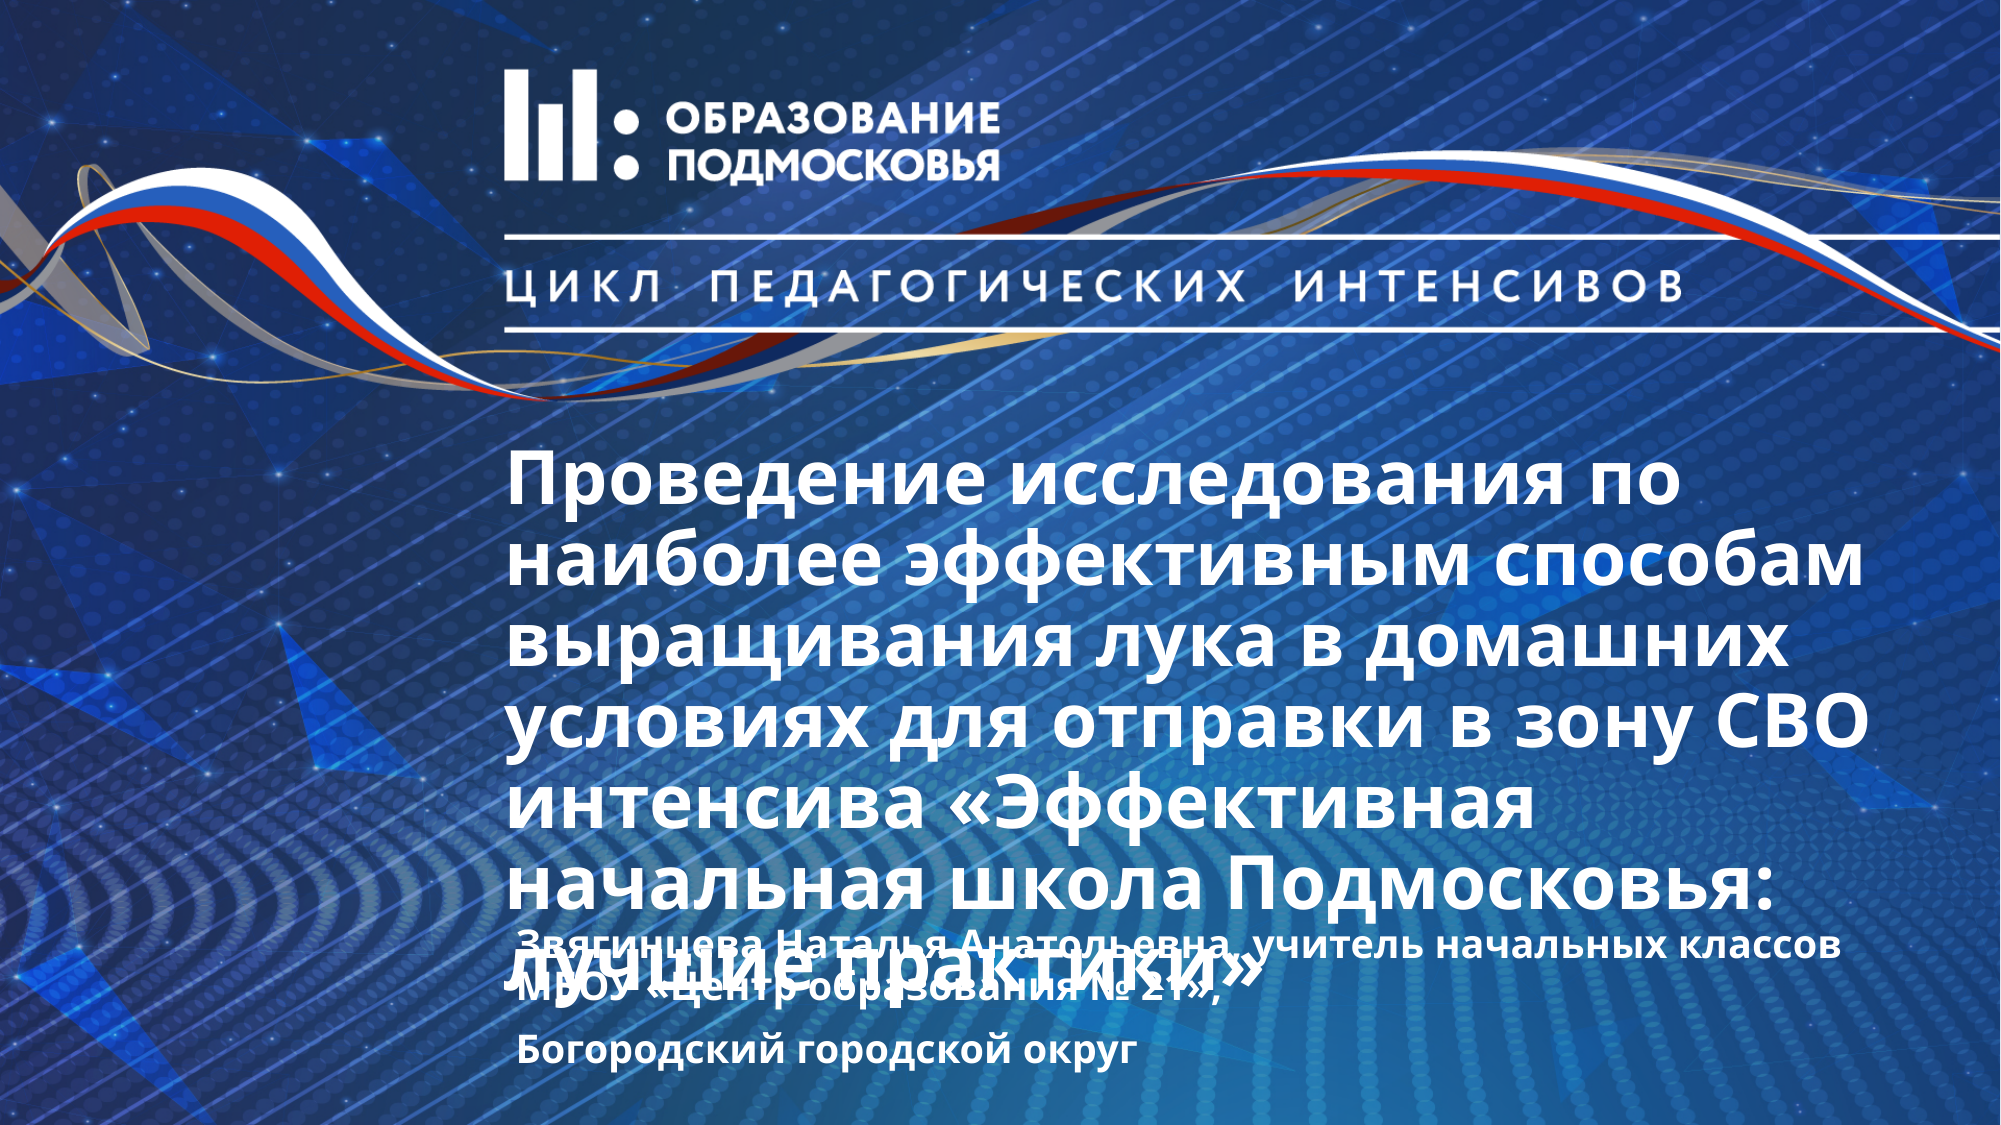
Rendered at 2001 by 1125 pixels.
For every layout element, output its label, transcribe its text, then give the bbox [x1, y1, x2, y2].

subtitle Звягинцева Наталья Анатольевна, учитель начальных классов МБОУ «Центр образования № 21», Богородский городской округ [500, 916, 1936, 1081]
picture [0, 0, 2001, 1125]
title Проведение исследования по наиболее эффективным способам выращивания лука в домашних условиях для отправки в зону СВО интенсива «Эффективная начальная школа Подмосковья: лучшие практики» [489, 432, 1946, 865]
